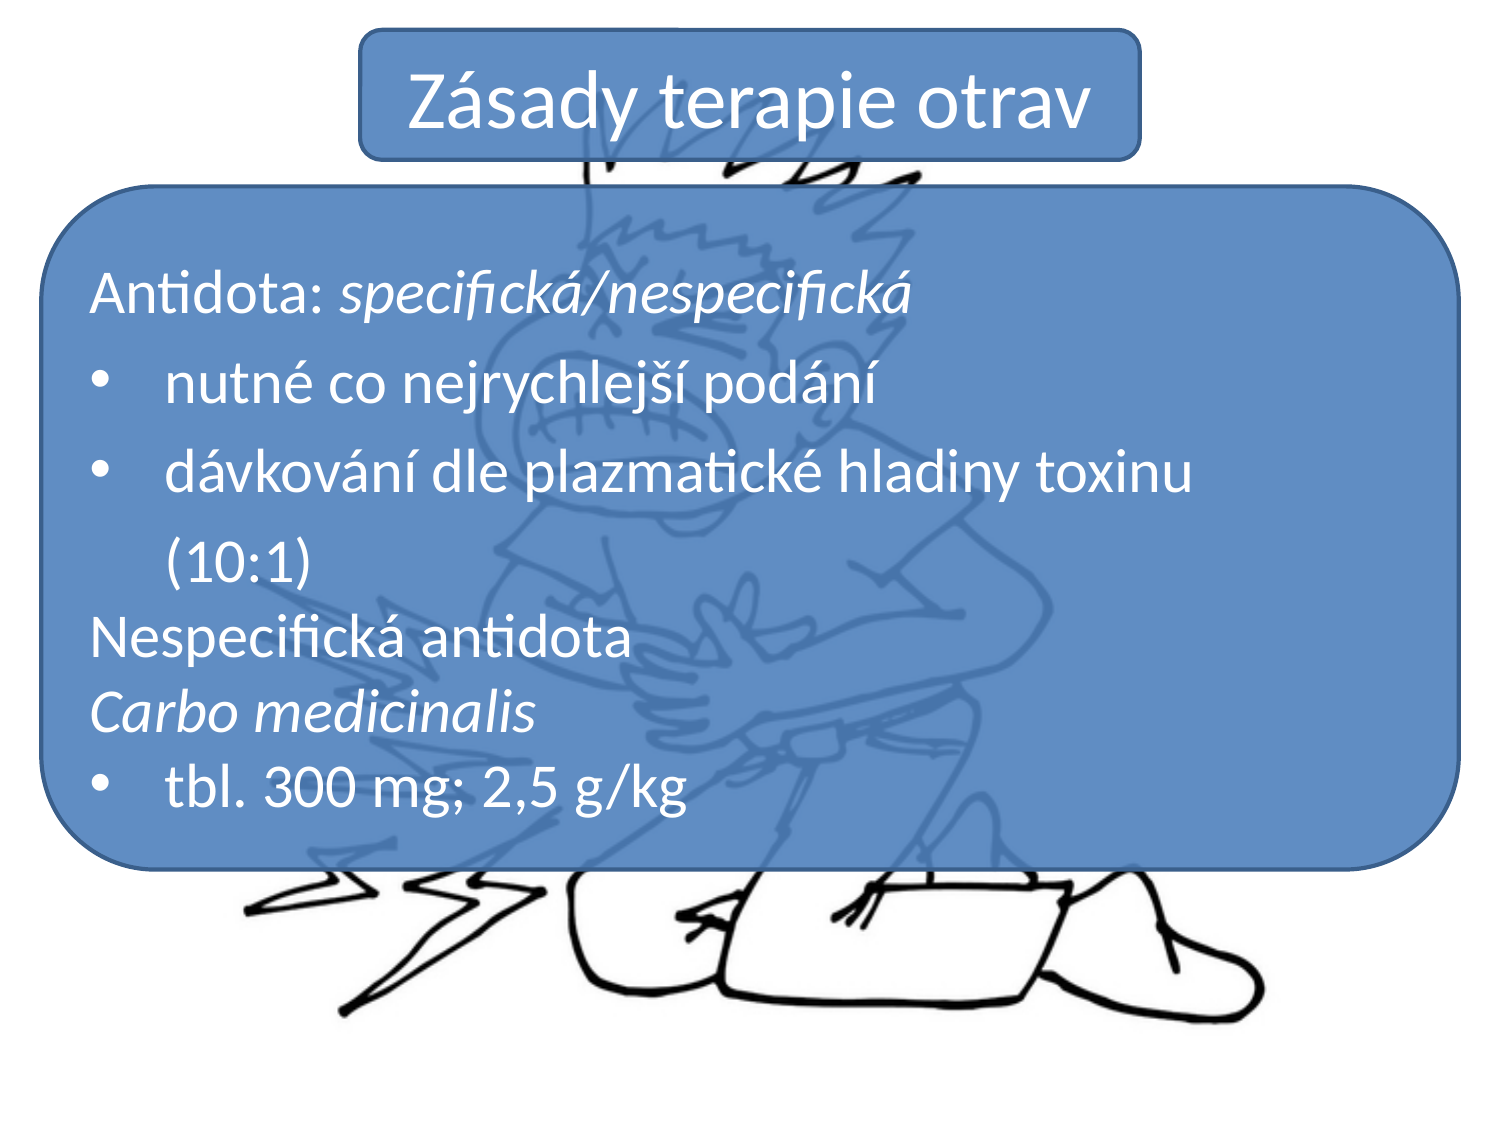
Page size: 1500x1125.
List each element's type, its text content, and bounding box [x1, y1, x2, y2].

picture [0, 0, 1500, 1125]
text_box Zásady terapie otrav [358, 27, 1142, 162]
text_box Antidota: specifická/nespecifická nutné co nejrychlejší podání dávkování dle plazmatické hladiny toxinu (10:1) Nespecifická antidota Carbo medicinalis tbl. 300 mg; 2,5 g/kg [39, 184, 1461, 872]
